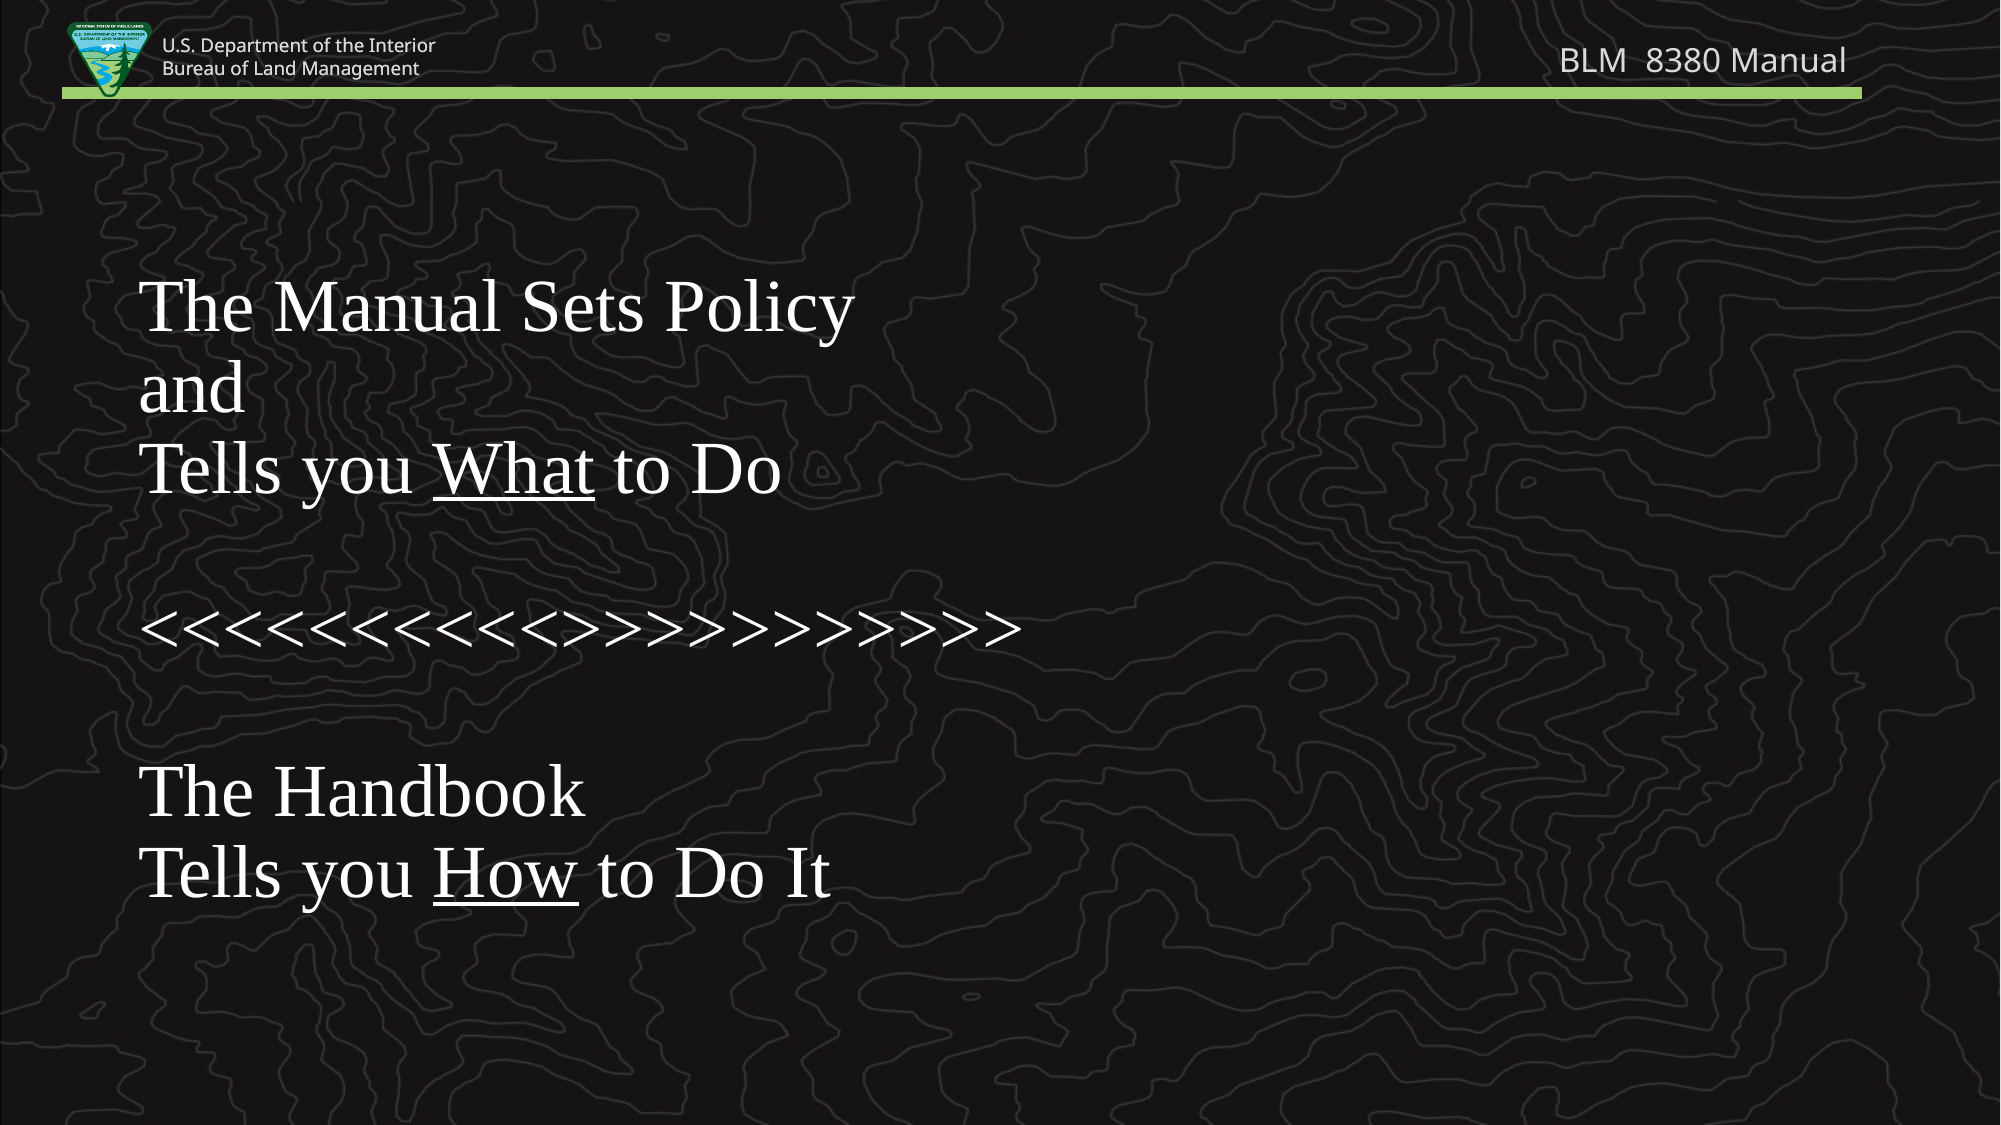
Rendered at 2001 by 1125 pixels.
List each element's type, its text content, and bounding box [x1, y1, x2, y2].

picture [0, 0, 2001, 1125]
list The Manual Sets Policy and Tells you What to Do <<<<<<<<<<>>>>>>>>>>> The Handbook Tells you How to Do It [123, 258, 1849, 959]
list BLM 8380 Manual [1118, 26, 1863, 87]
